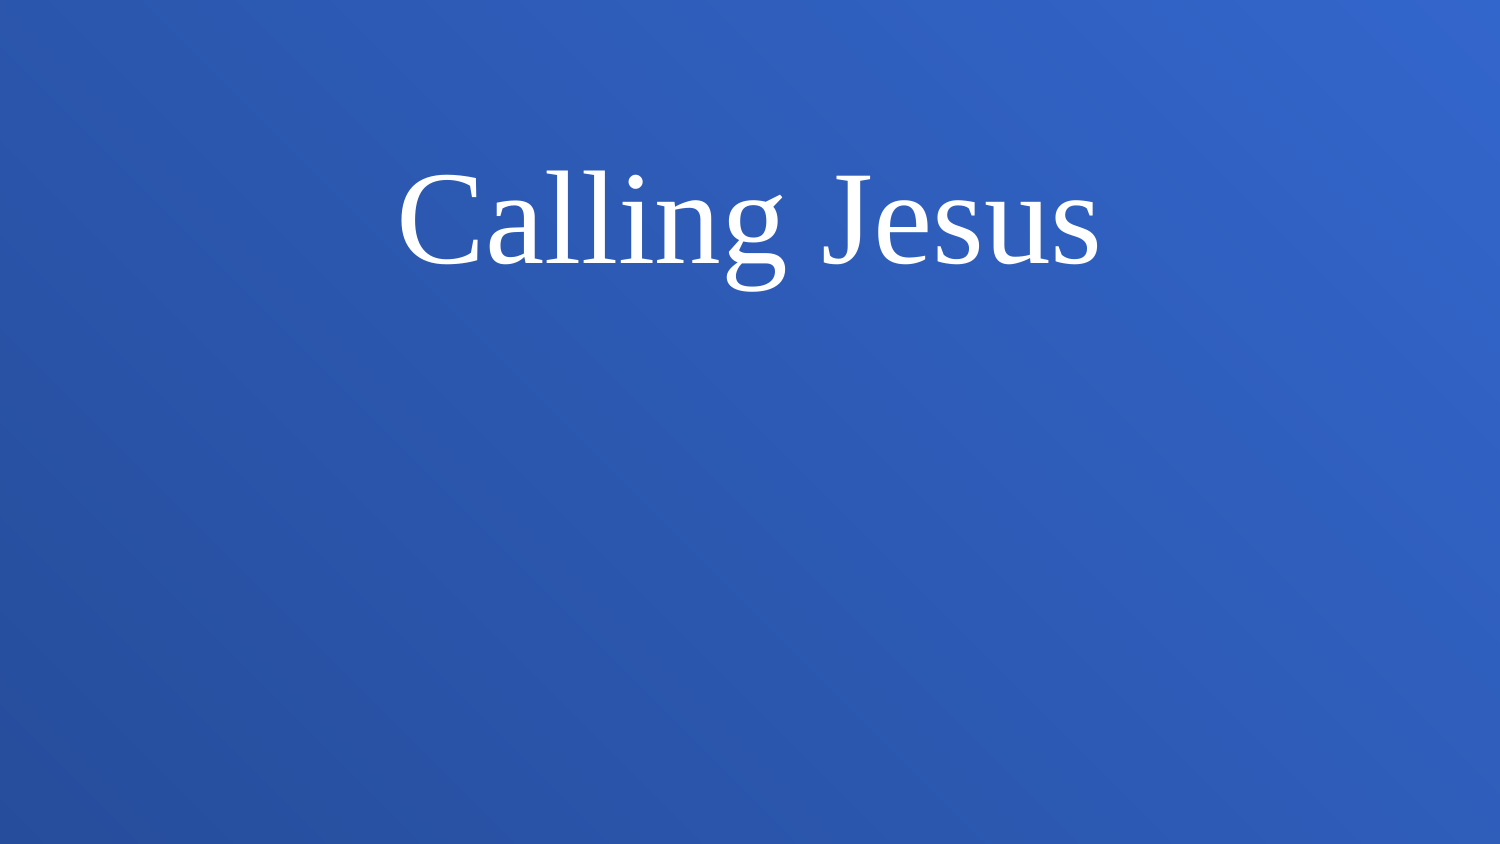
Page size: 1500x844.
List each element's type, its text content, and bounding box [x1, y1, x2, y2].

text_box Calling Jesus [0, 123, 1500, 298]
